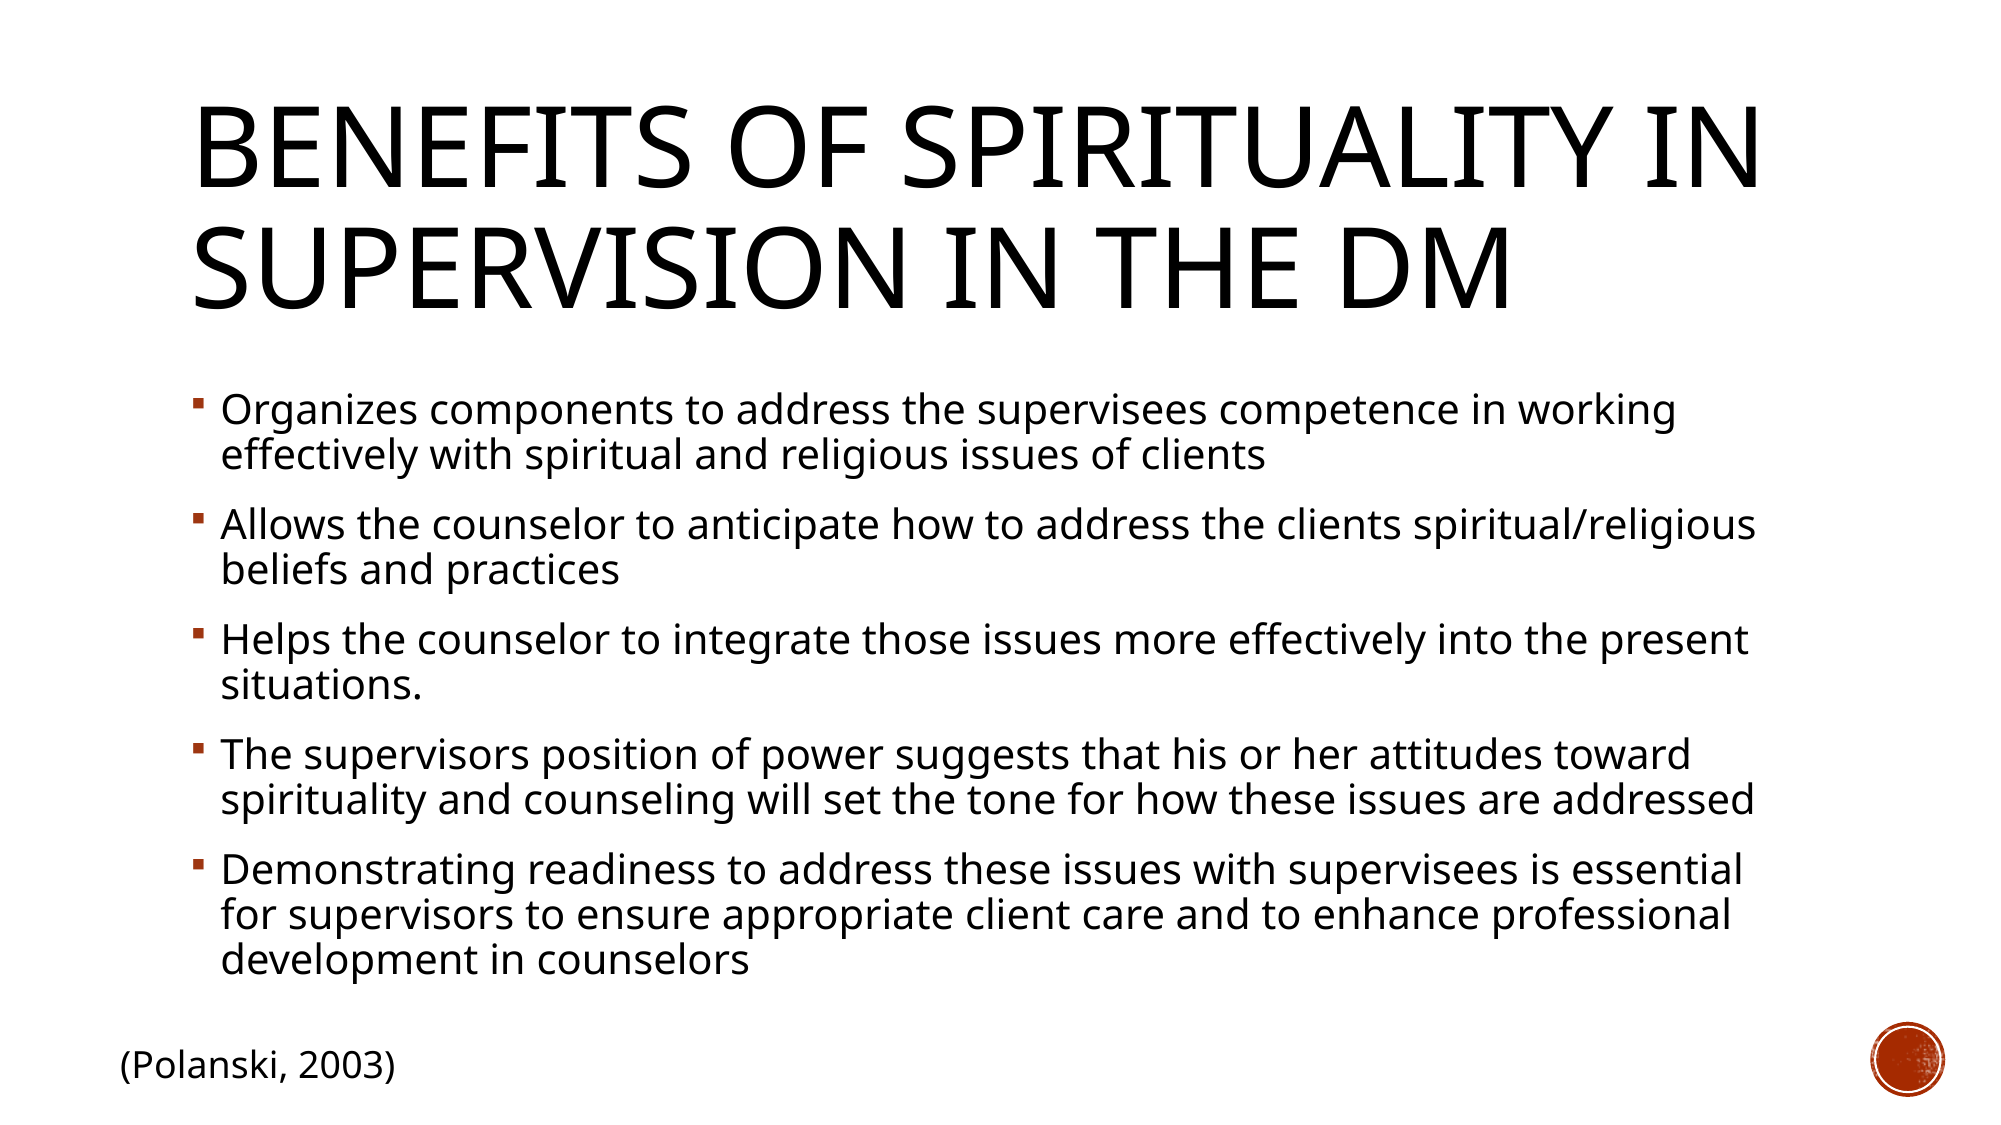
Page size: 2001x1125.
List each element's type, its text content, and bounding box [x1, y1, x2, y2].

title Benefits of Spirituality in Supervision in the DM [175, 79, 1826, 344]
list Organizes components to address the supervisees competence in working effectively with spiritual and religious issues of clients Allows the counselor to anticipate how to address the clients spiritual/religious beliefs and practices Helps the counselor to integrate those issues more effectively into the present situations. The supervisors position of power suggests that his or her attitudes toward spirituality and counseling will set the tone for how these issues are addressed Demonstrating readiness to address these issues with supervisees is essential for supervisors to ensure appropriate client care and to enhance professional development in counselors [175, 380, 1826, 1013]
text_box (Polanski, 2003) [105, 1033, 941, 1094]
